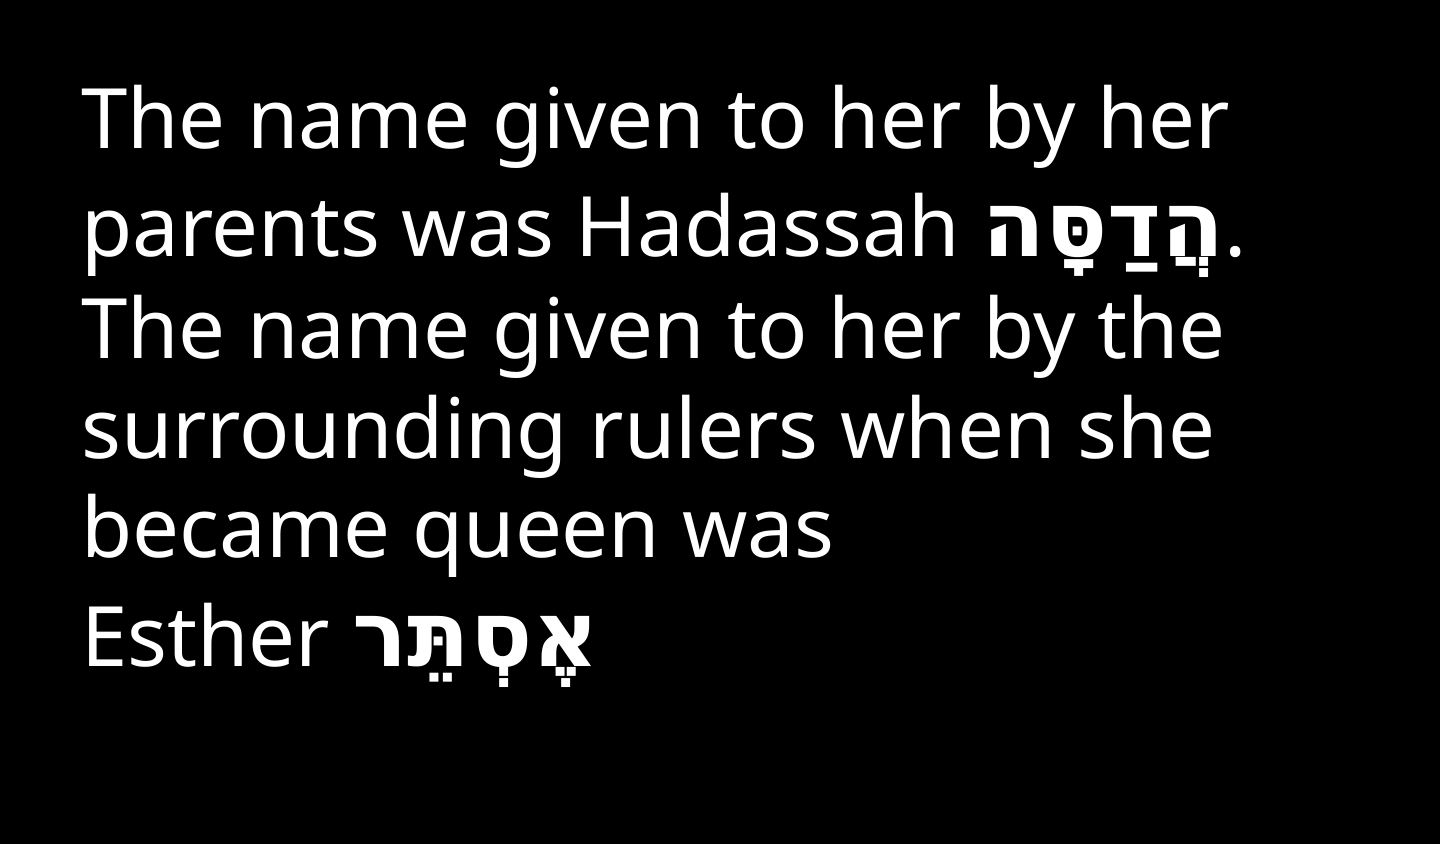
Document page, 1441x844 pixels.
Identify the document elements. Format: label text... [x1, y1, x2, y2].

subtitle The name given to her by her parents was Hadassah הֲדַסָּה. The name given to her by the surrounding rulers when she became queen was Esther אֶסְתֵּר [70, 59, 1370, 785]
